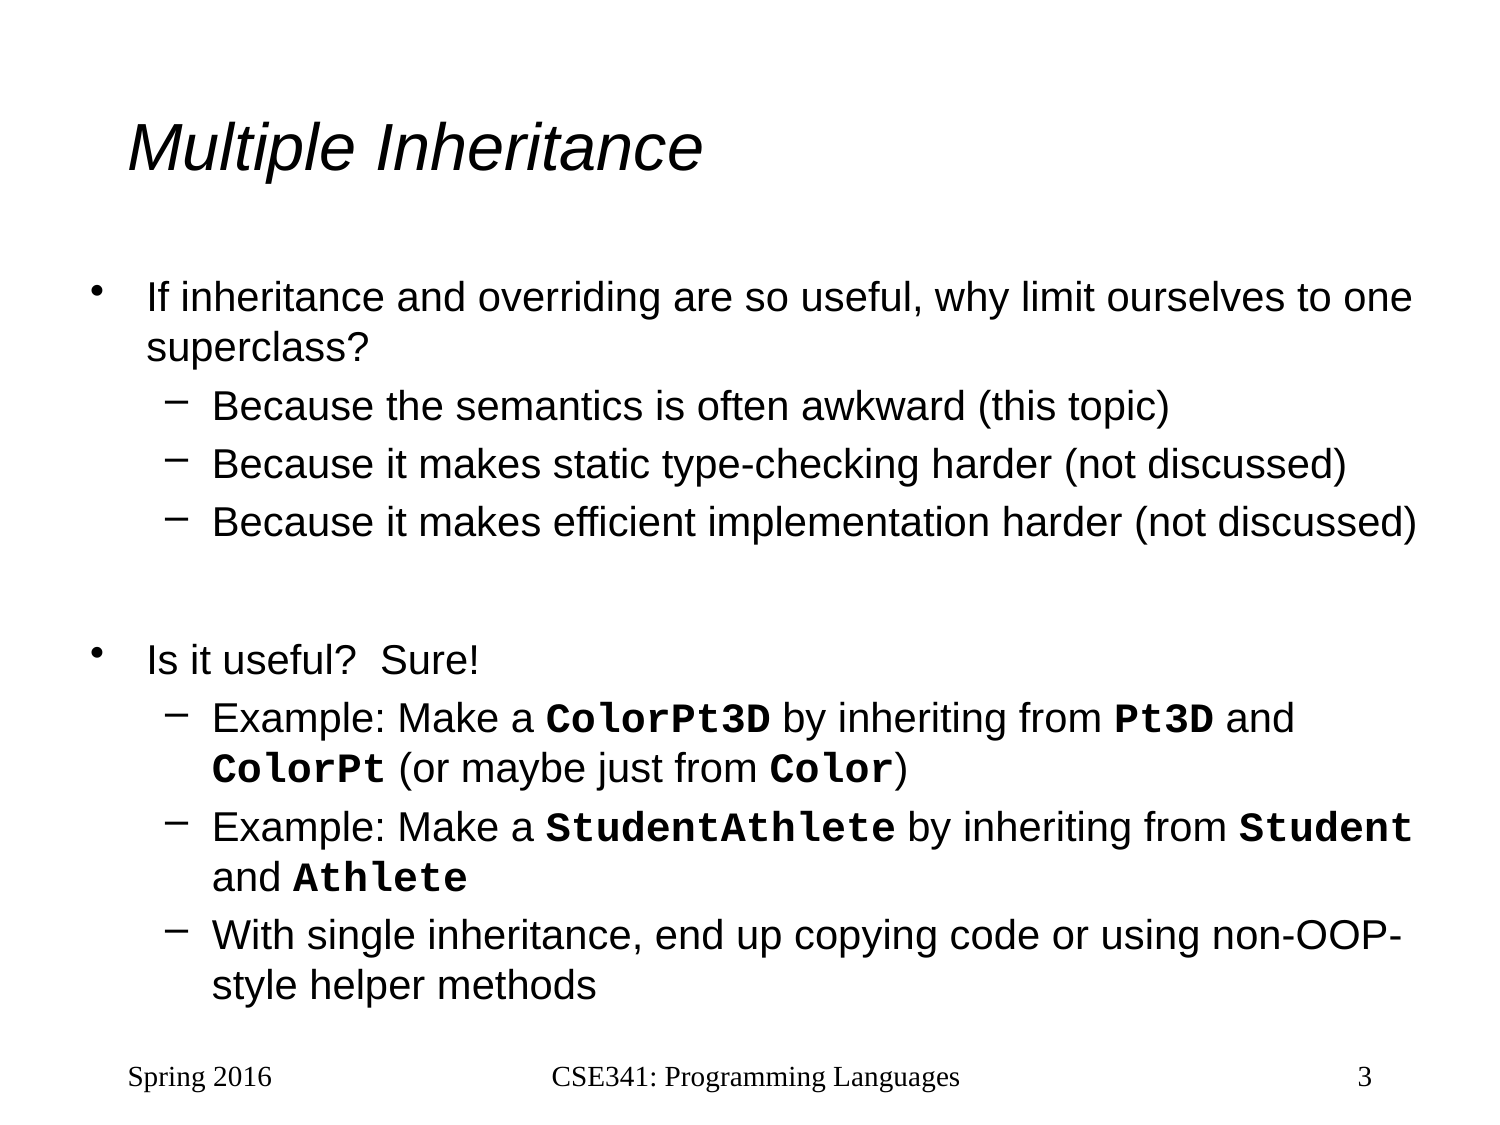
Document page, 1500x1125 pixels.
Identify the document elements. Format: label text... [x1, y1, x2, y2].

slide_number Spring 2016 [112, 1049, 426, 1125]
footer CSE341: Programming Languages [474, 1049, 1038, 1125]
slide_number 3 [1074, 1049, 1388, 1125]
title Multiple Inheritance [112, 49, 1388, 238]
list If inheritance and overriding are so useful, why limit ourselves to one superclass? Because the semantics is often awkward (this topic) Because it makes static type-checking harder (not discussed) Because it makes efficient implementation harder (not discussed) Is it useful? Sure! Example: Make a ColorPt3D by inheriting from Pt3D and ColorPt (or maybe just from Color) Example: Make a StudentAthlete by inheriting from Student and Athlete With single inheritance, end up copying code or using non-OOP-style helper methods [74, 262, 1438, 1001]
